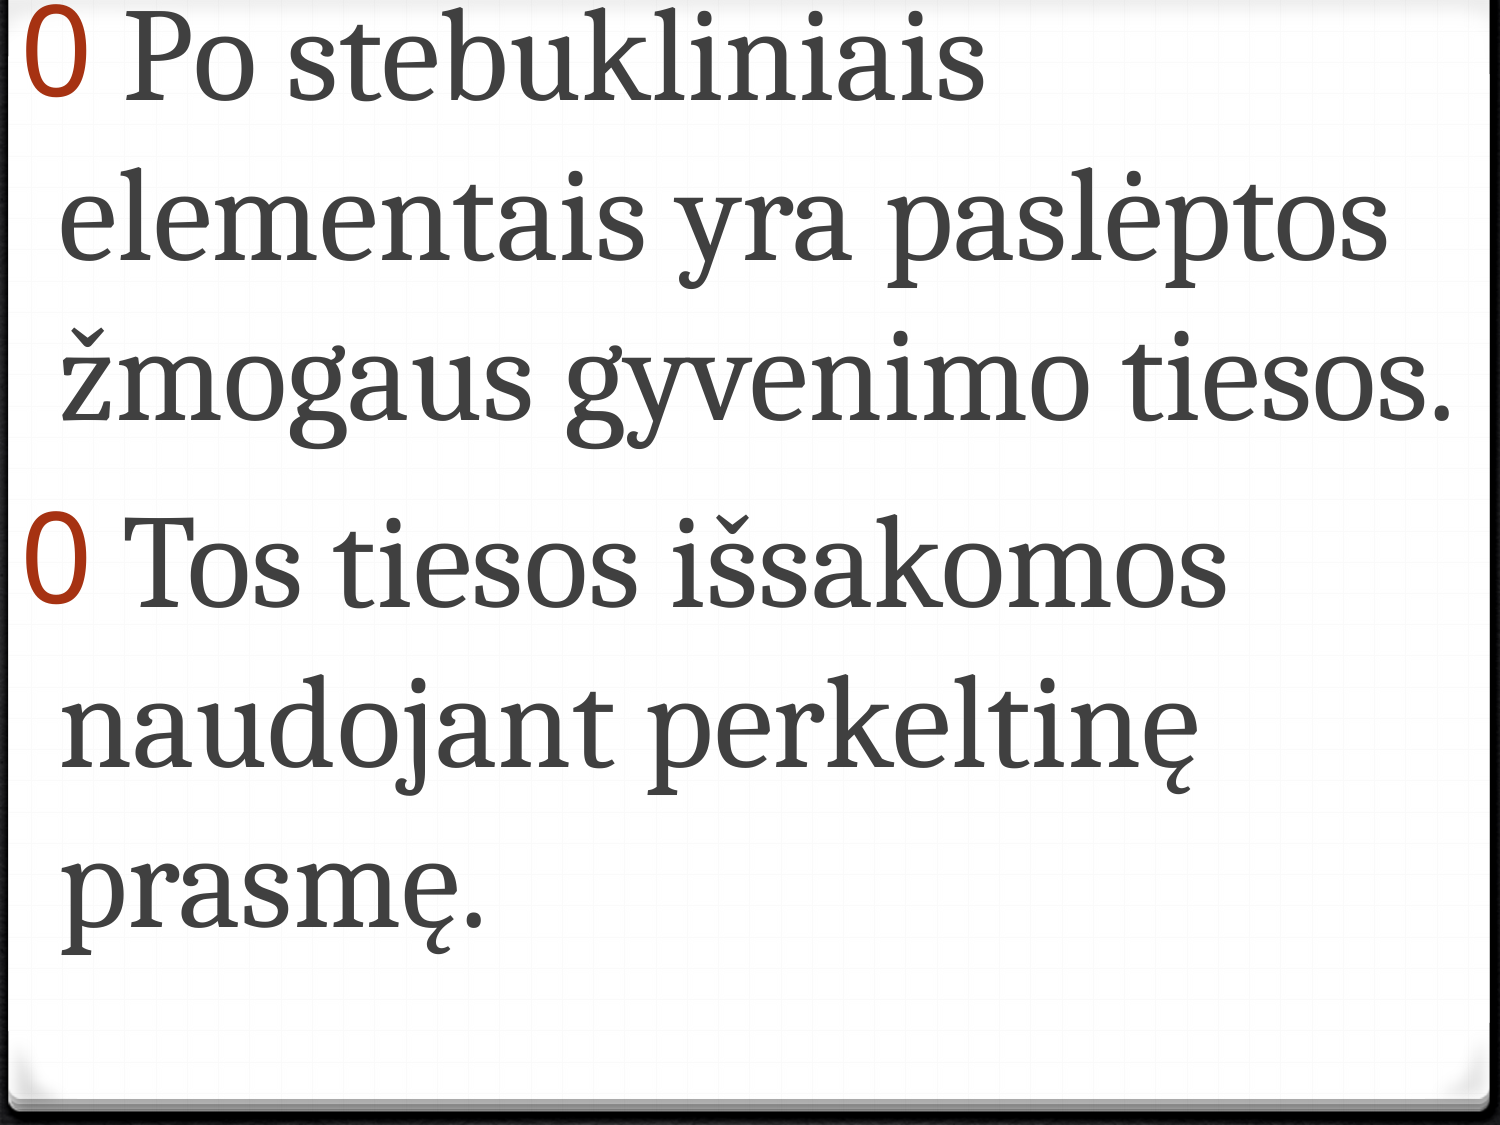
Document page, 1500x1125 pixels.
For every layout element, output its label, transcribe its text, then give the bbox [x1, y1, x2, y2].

list Po stebukliniais elementais yra paslėptos žmogaus gyvenimo tiesos. Tos tiesos išsakomos naudojant perkeltinę prasmę. [5, 0, 1495, 609]
picture [0, 0, 1500, 1125]
